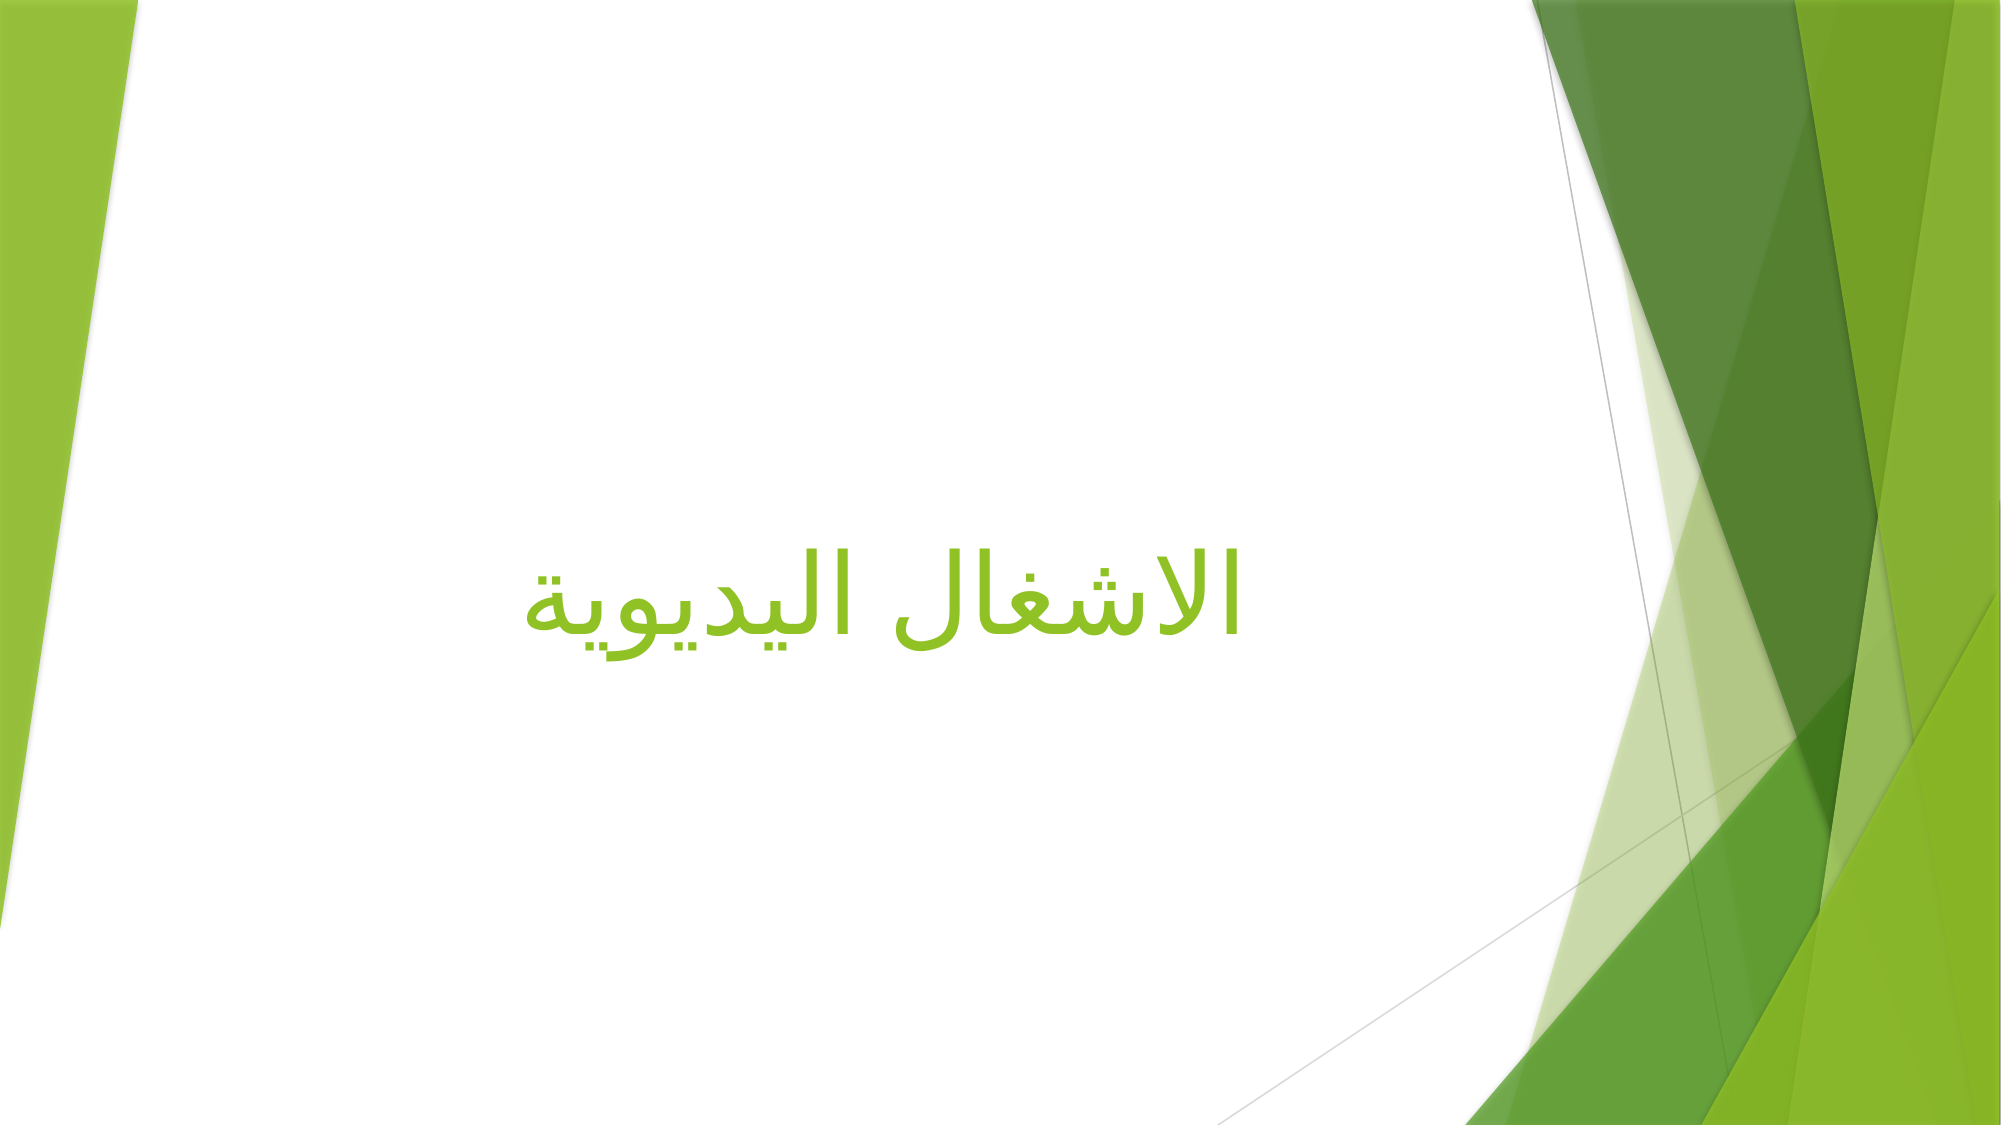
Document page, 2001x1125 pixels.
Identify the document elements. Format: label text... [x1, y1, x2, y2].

title الاشغال اليديوية [247, 394, 1522, 665]
